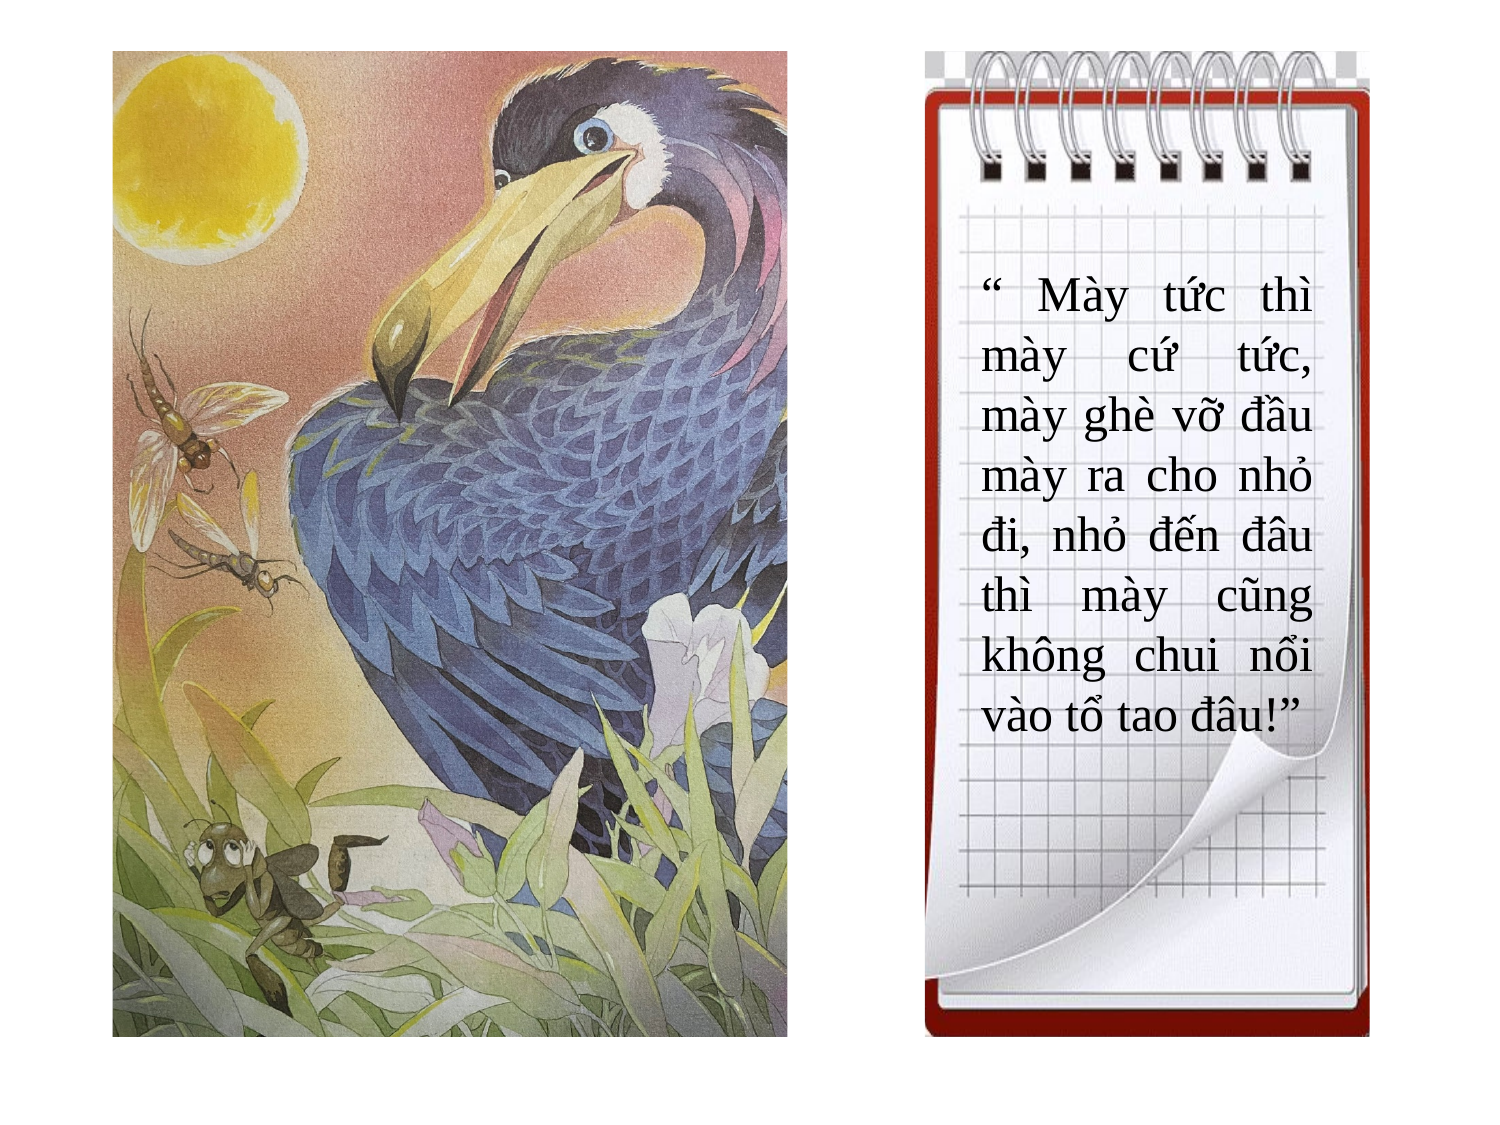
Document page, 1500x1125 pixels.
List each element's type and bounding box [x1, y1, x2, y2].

picture [112, 50, 788, 1037]
picture [924, 50, 1370, 1037]
